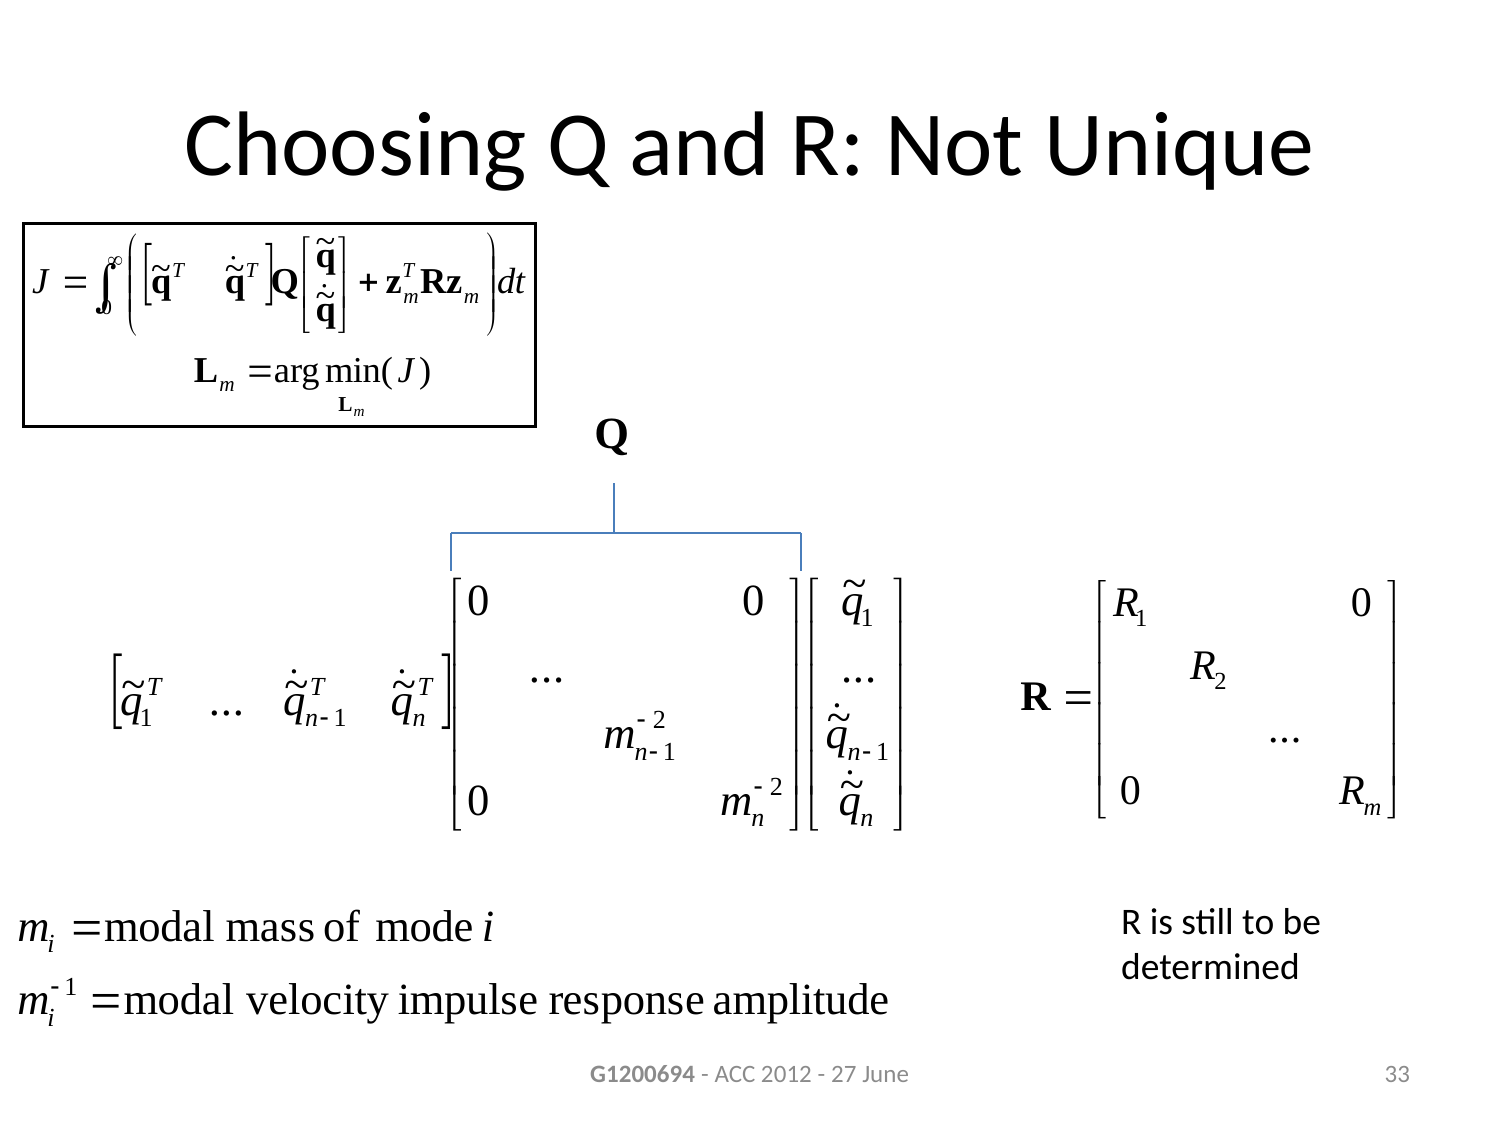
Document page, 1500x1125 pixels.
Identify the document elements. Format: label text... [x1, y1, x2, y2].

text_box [10, 899, 901, 1035]
slide_number 33 [1074, 1042, 1425, 1103]
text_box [104, 566, 917, 842]
footer G1200694 - ACC 2012 - 27 June [512, 1042, 988, 1103]
title Choosing Q and R: Not Unique [75, 45, 1425, 233]
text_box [588, 407, 638, 464]
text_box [1014, 570, 1411, 830]
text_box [24, 224, 535, 426]
text_box R is still to be determined [1106, 889, 1413, 994]
